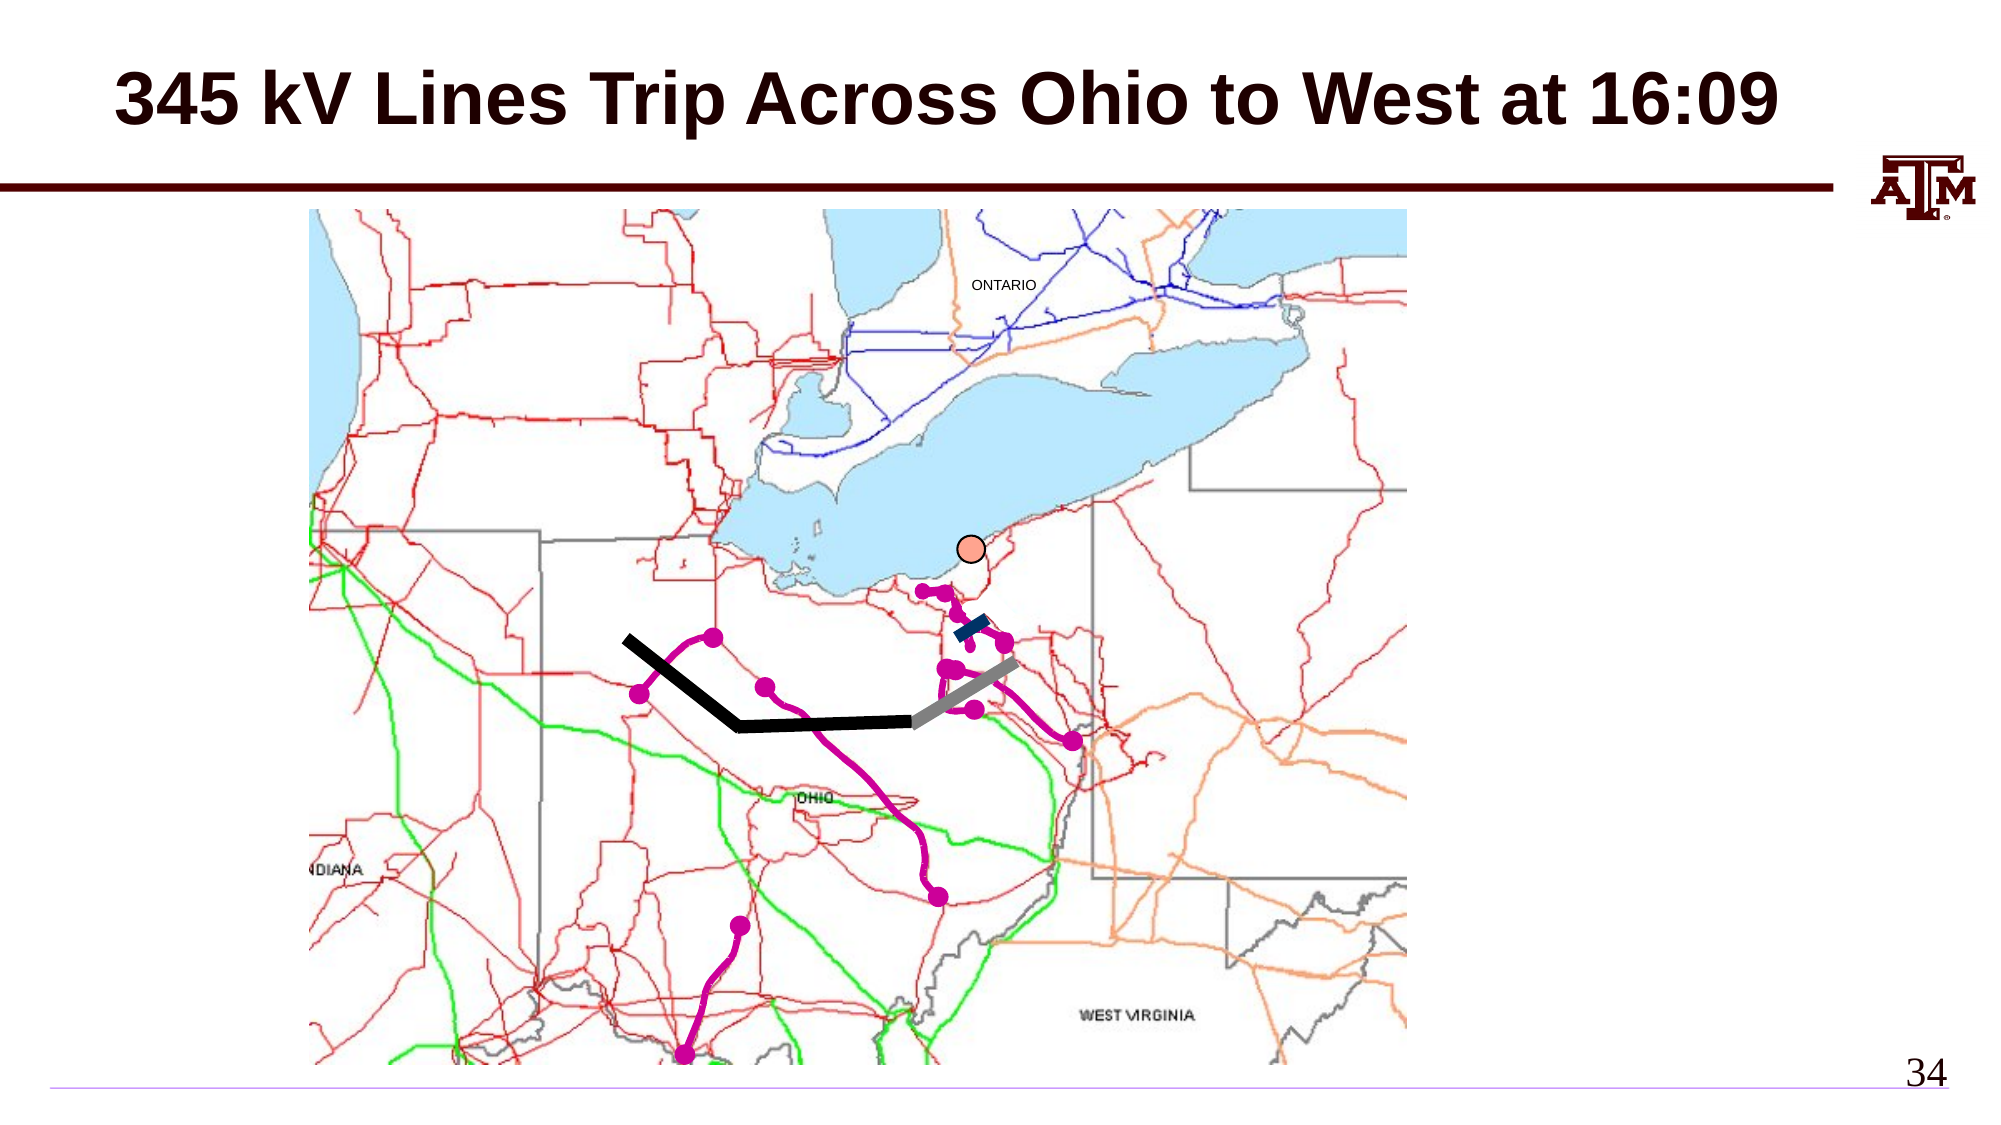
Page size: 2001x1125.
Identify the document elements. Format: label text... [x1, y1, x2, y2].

title 345 kV Lines Trip Across Ohio to West at 16:09 [99, 12, 1934, 188]
text_box 33 [1649, 1037, 1963, 1113]
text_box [309, 209, 1408, 1066]
picture [1856, 137, 1990, 238]
